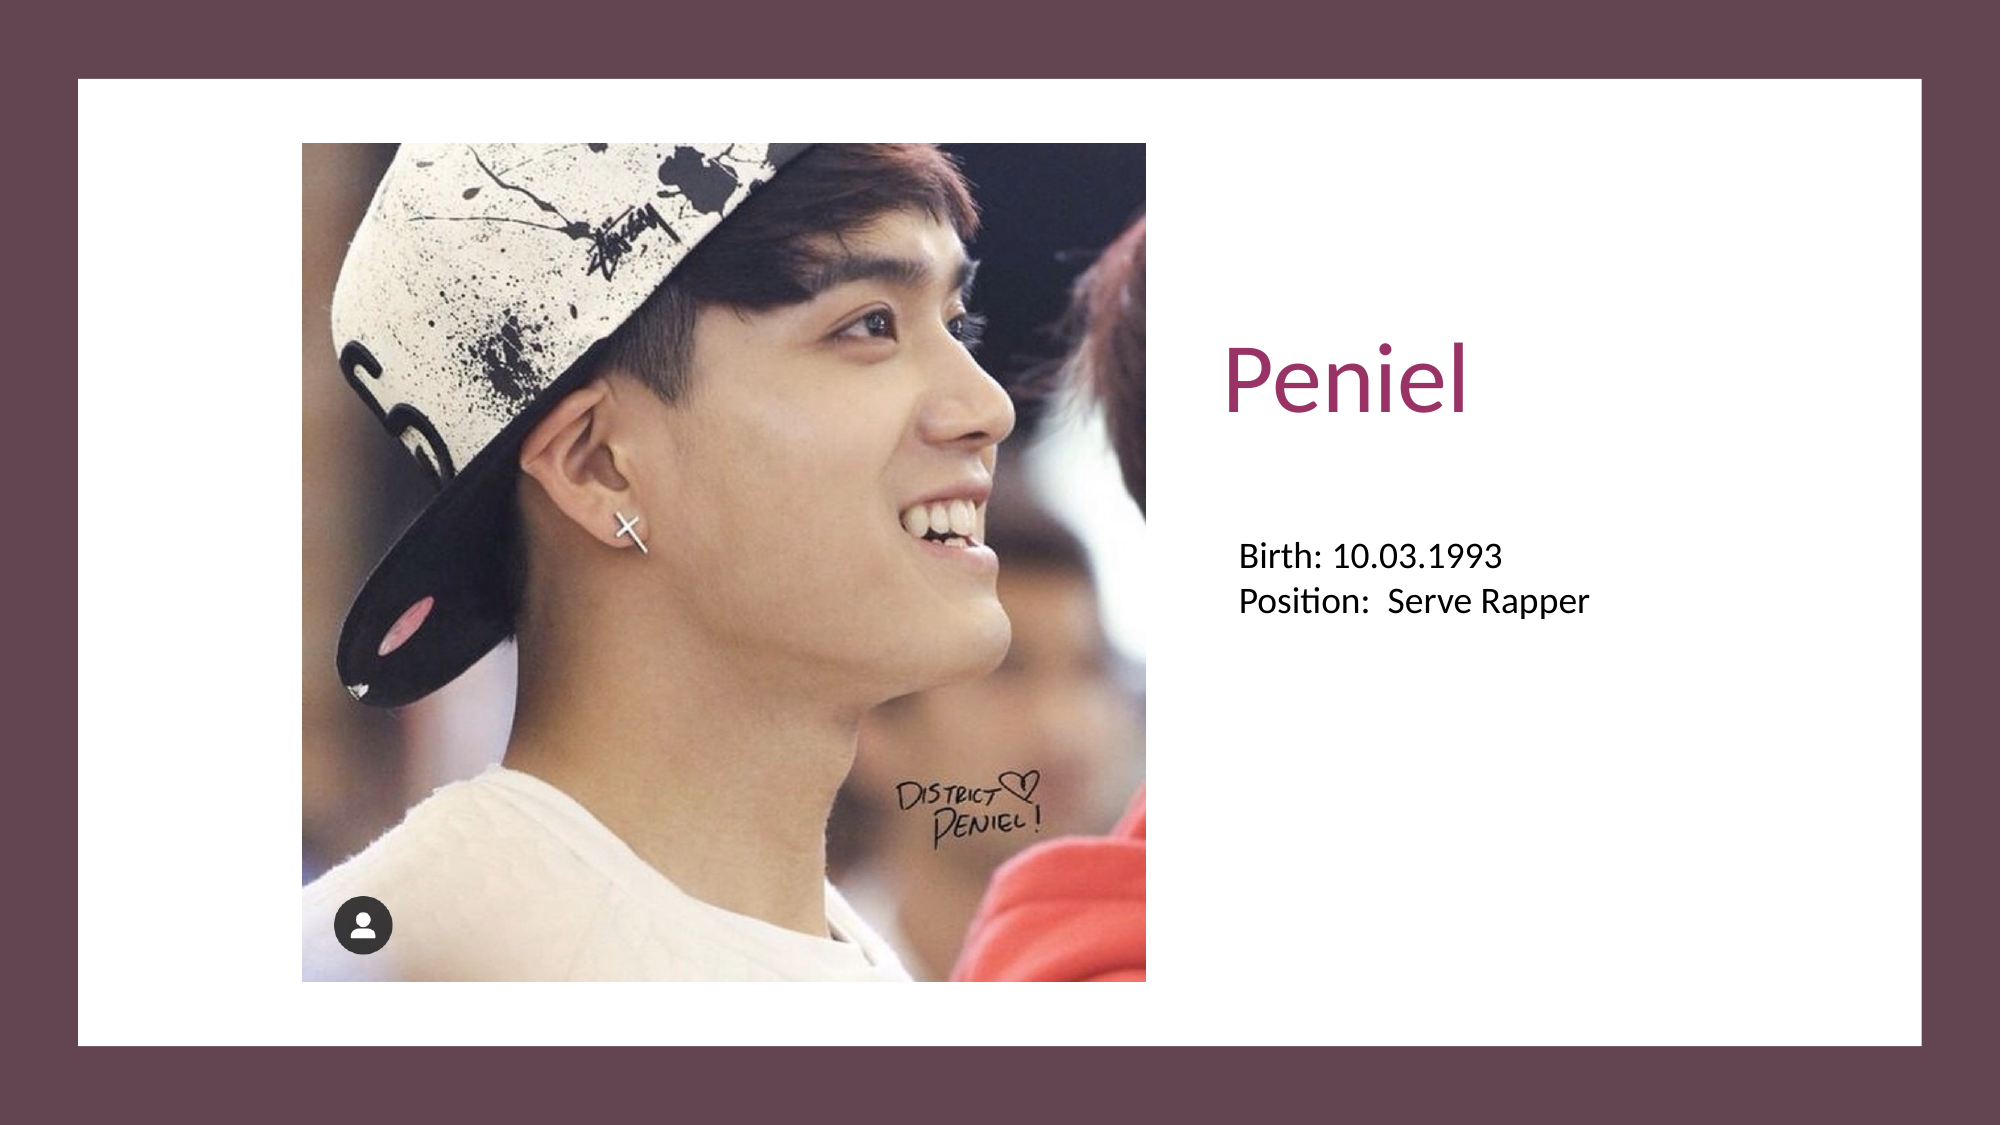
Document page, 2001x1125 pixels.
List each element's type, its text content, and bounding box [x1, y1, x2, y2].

text_box Birth: 10.03.1993 Position: Serve Rapper [1224, 523, 2000, 629]
picture [302, 143, 1146, 982]
text_box Peniel [1207, 304, 1774, 560]
text_box [77, 78, 1923, 1047]
text_box [0, 0, 2000, 1125]
